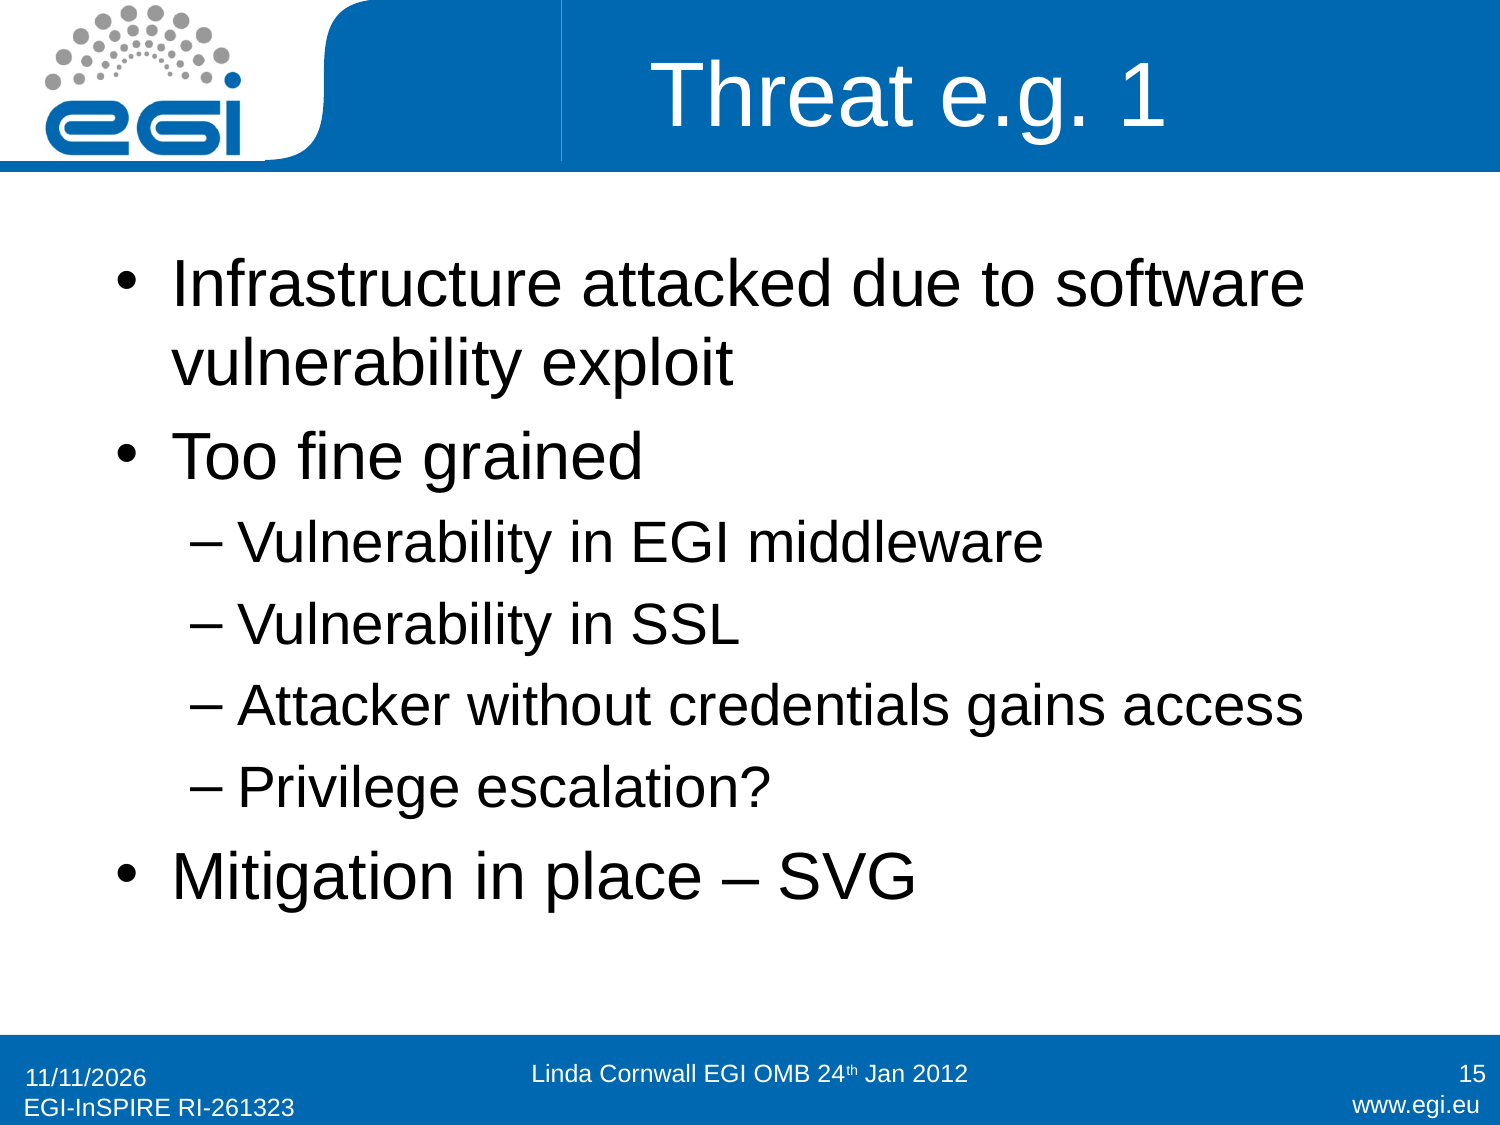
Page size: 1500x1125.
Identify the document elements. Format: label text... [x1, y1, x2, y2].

title Threat e.g. 1 [348, 18, 1471, 162]
picture [0, 0, 265, 161]
list Infrastructure attacked due to software vulnerability exploit Too fine grained Vulnerability in EGI middleware Vulnerability in SSL Attacker without credentials gains access Privilege escalation? Mitigation in place – SVG [100, 231, 1426, 975]
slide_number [10, 1046, 361, 1106]
footer Linda Cornwall EGI OMB 24th Jan 2012 [512, 1042, 988, 1103]
slide_number 15 [1151, 1042, 1500, 1103]
